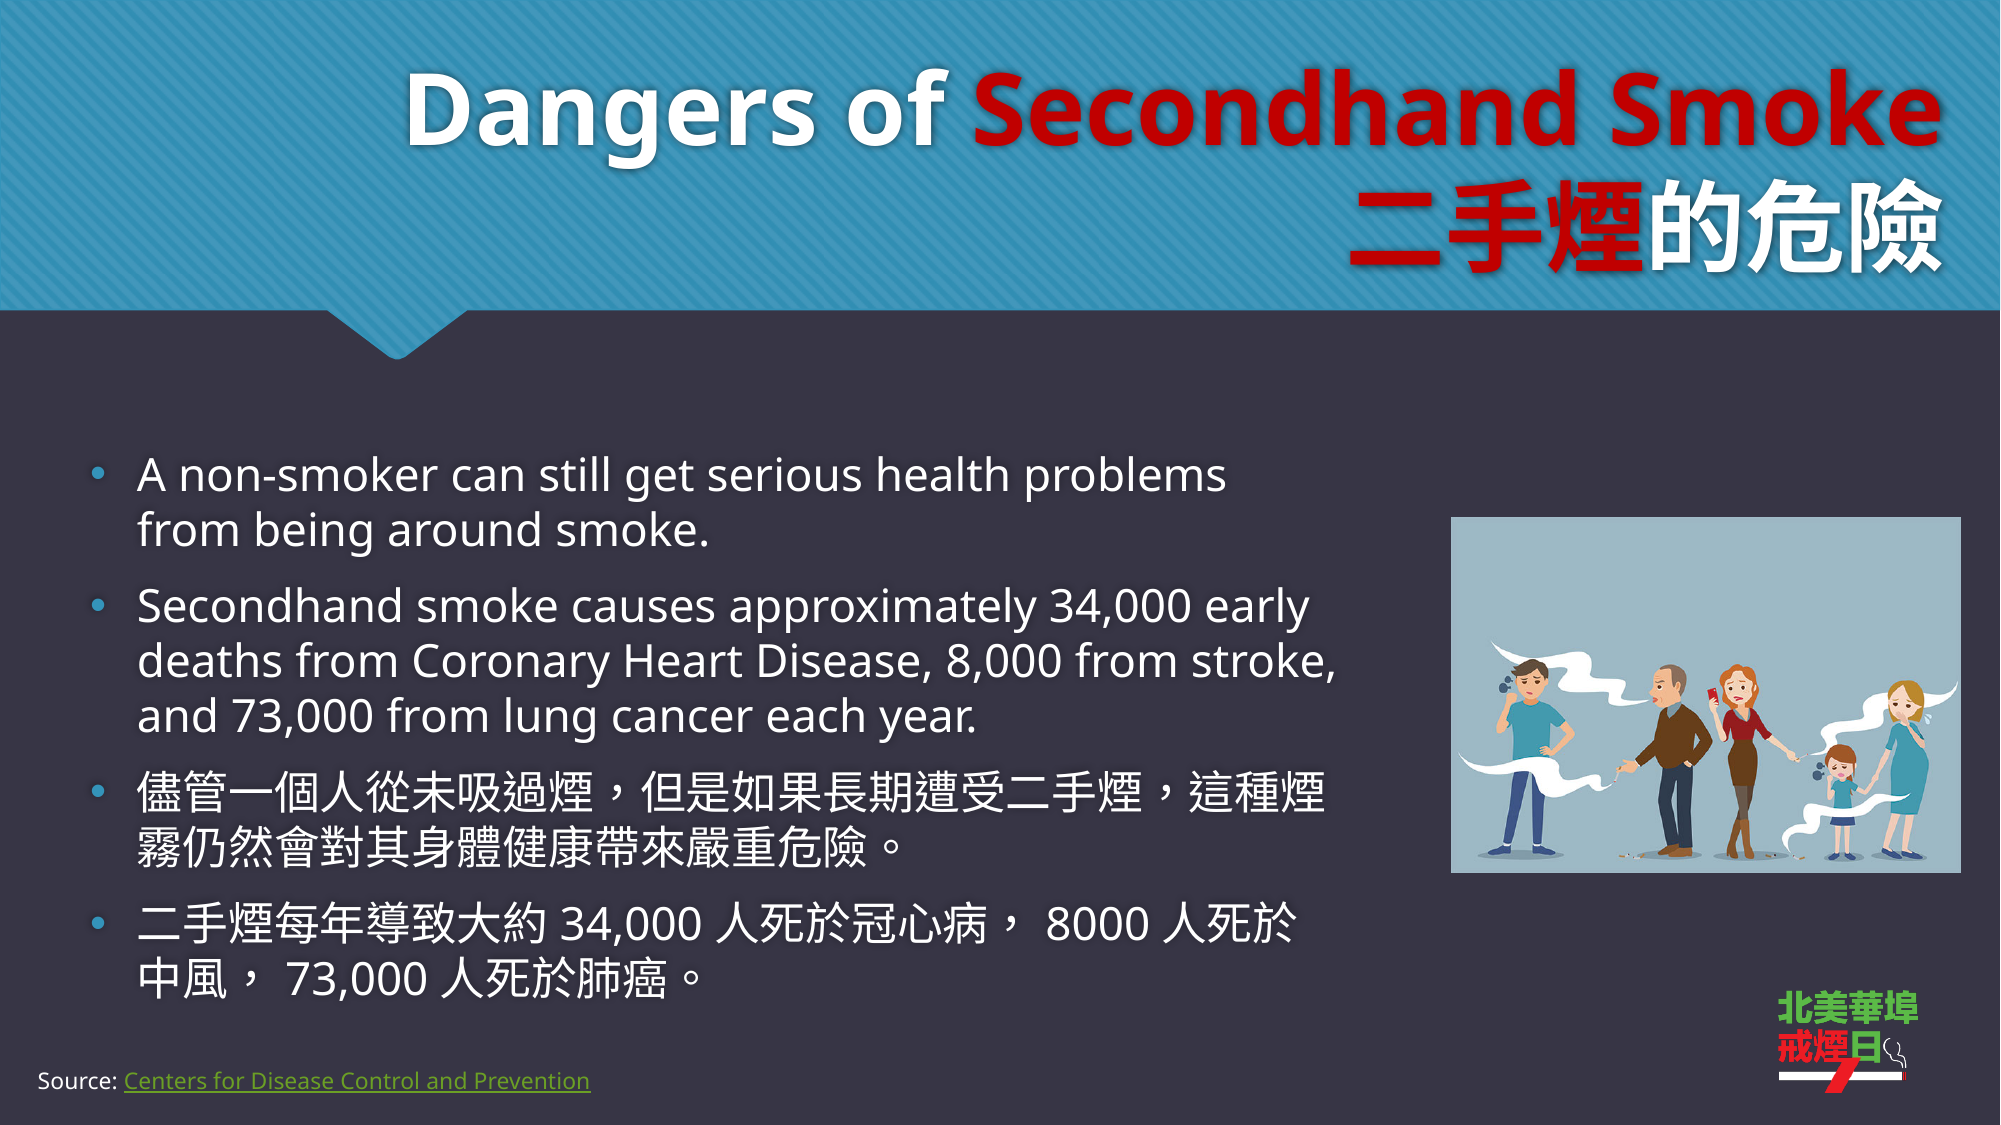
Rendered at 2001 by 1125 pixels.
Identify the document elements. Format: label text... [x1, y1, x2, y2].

title Dangers of Secondhand Smoke 二手煙的危險 [38, 0, 1961, 293]
list A non-smoker can still get serious health problems from being around smoke. Secondhand smoke causes approximately 34,000 early deaths from Coronary Heart Disease, 8,000 from stroke, and 73,000 from lung cancer each year. 儘管一個人從未吸過煙，但是如果長期遭受二手煙，這種煙霧仍然會對其身體健康帶來嚴重危險。 二手煙每年導致大約34,000人死於冠心病，8000人死於中風，73,000人死於肺癌。 [0, 327, 1355, 1124]
picture [1451, 516, 1961, 874]
text_box Source: Centers for Disease Control and Prevention [22, 1058, 683, 1105]
picture [1778, 990, 1918, 1094]
